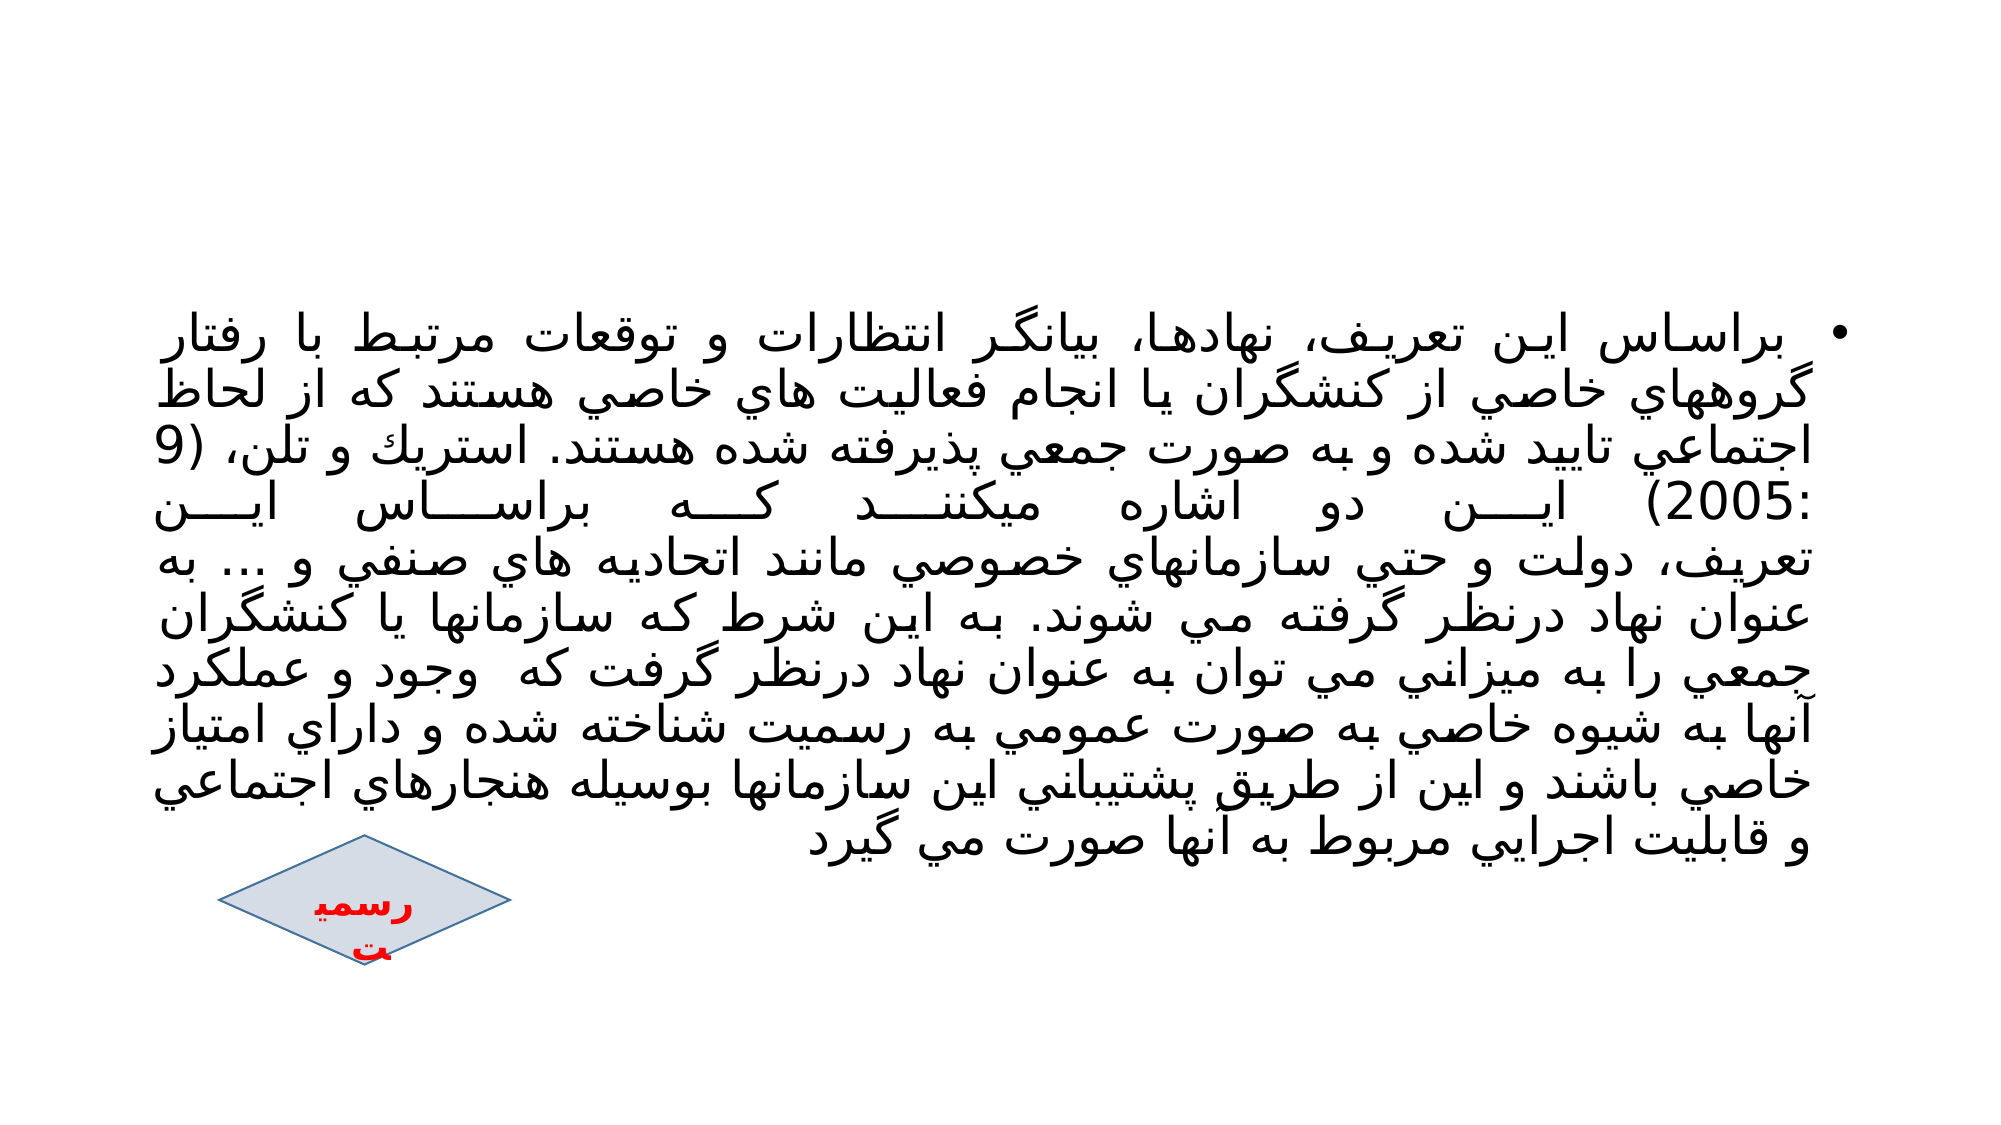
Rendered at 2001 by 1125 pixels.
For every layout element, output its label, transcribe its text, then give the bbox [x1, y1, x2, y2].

text_box رسميت [216, 834, 513, 966]
list براساس اين تعريف، نهادها، بيانگر انتظارات و توقعات مرتبط با رفتار گروههاي خاصي از كنشگران يا انجام فعاليت هاي خاصي هستند كه از لحاظ اجتماعي تاييد شده و به صورت جمعي پذيرفته شده هستند. استريك و تلن، (9 :2005) اين دو اشاره ميكنند كه براساس اين تعريف، دولت و حتي سازمانهاي خصوصي مانند اتحاديه هاي صنفي و ... به عنوان نهاد درنظر گرفته مي شوند. به اين شرط كه سازمانها يا كنشگران جمعي را به ميزاني مي توان به عنوان نهاد درنظر گرفت كه وجود و عملكرد آنها به شيوه خاصي به صورت عمومي به رسميت شناخته شده و داراي امتياز خاصي باشند و اين از طريق پشتيباني اين سازمانها بوسيله هنجارهاي اجتماعي و قابليت اجرايي مربوط به آنها صورت مي گيرد [137, 299, 1863, 1014]
